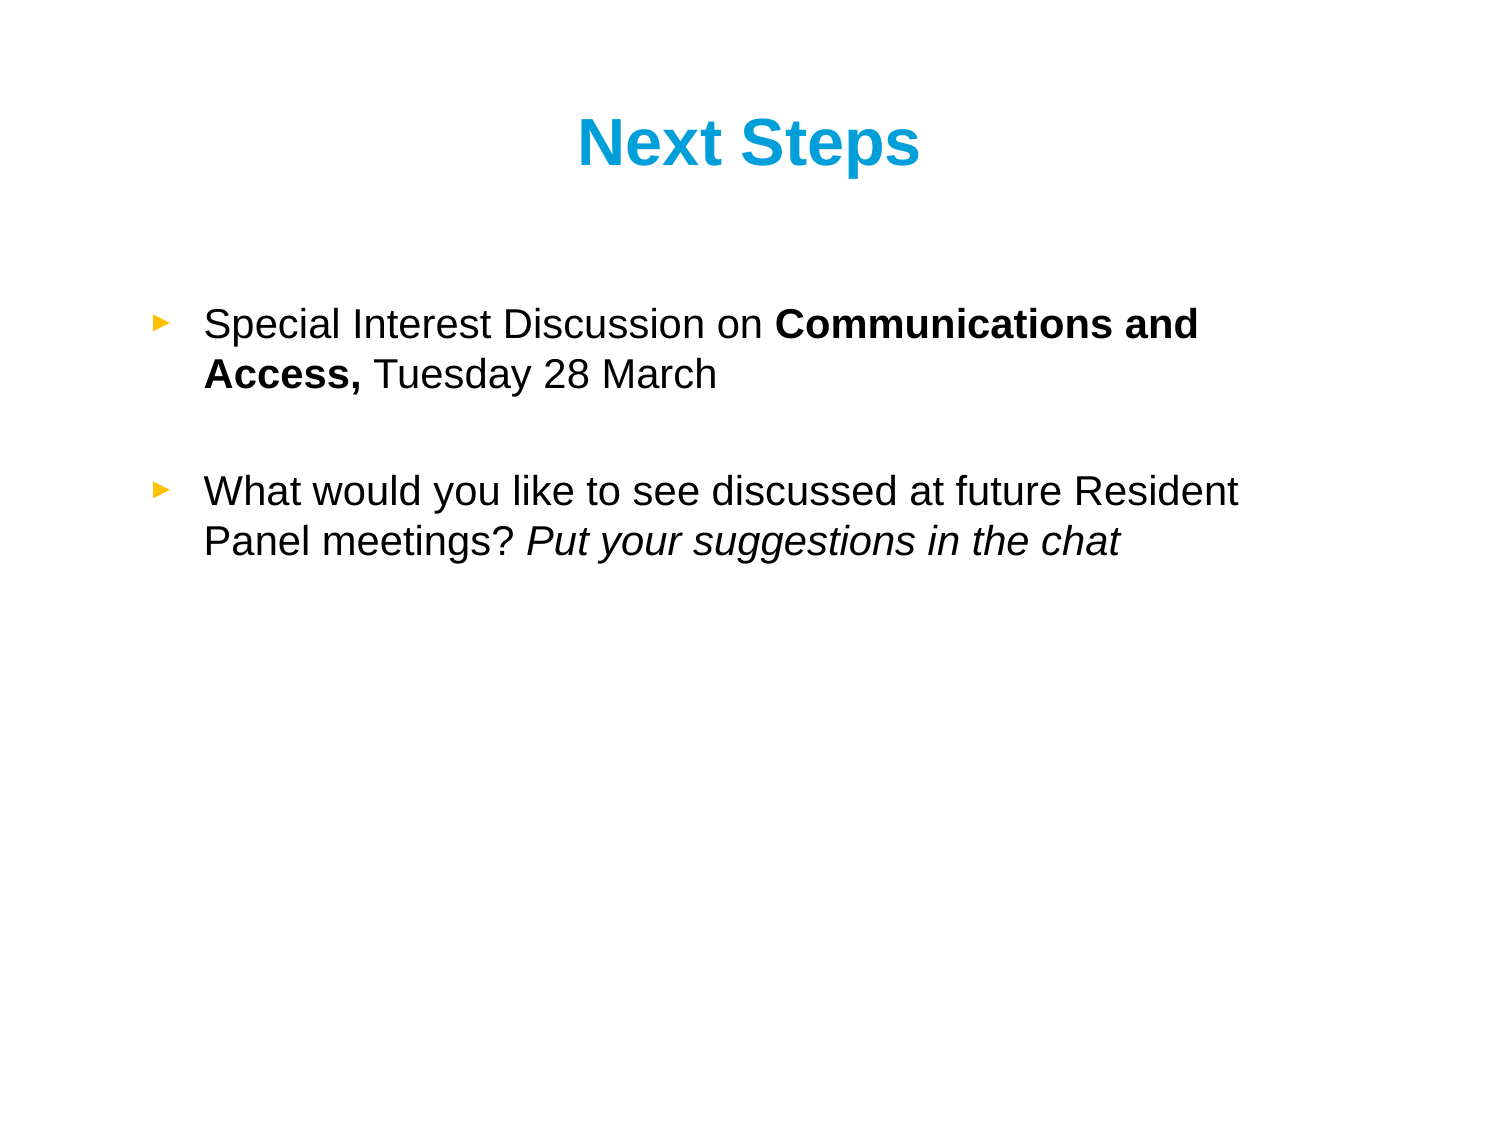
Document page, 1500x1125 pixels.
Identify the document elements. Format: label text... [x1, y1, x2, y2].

title Next Steps [75, 45, 1425, 233]
list Special Interest Discussion on Communications and Access, Tuesday 28 March What would you like to see discussed at future Resident Panel meetings? Put your suggestions in the chat [132, 289, 1368, 868]
